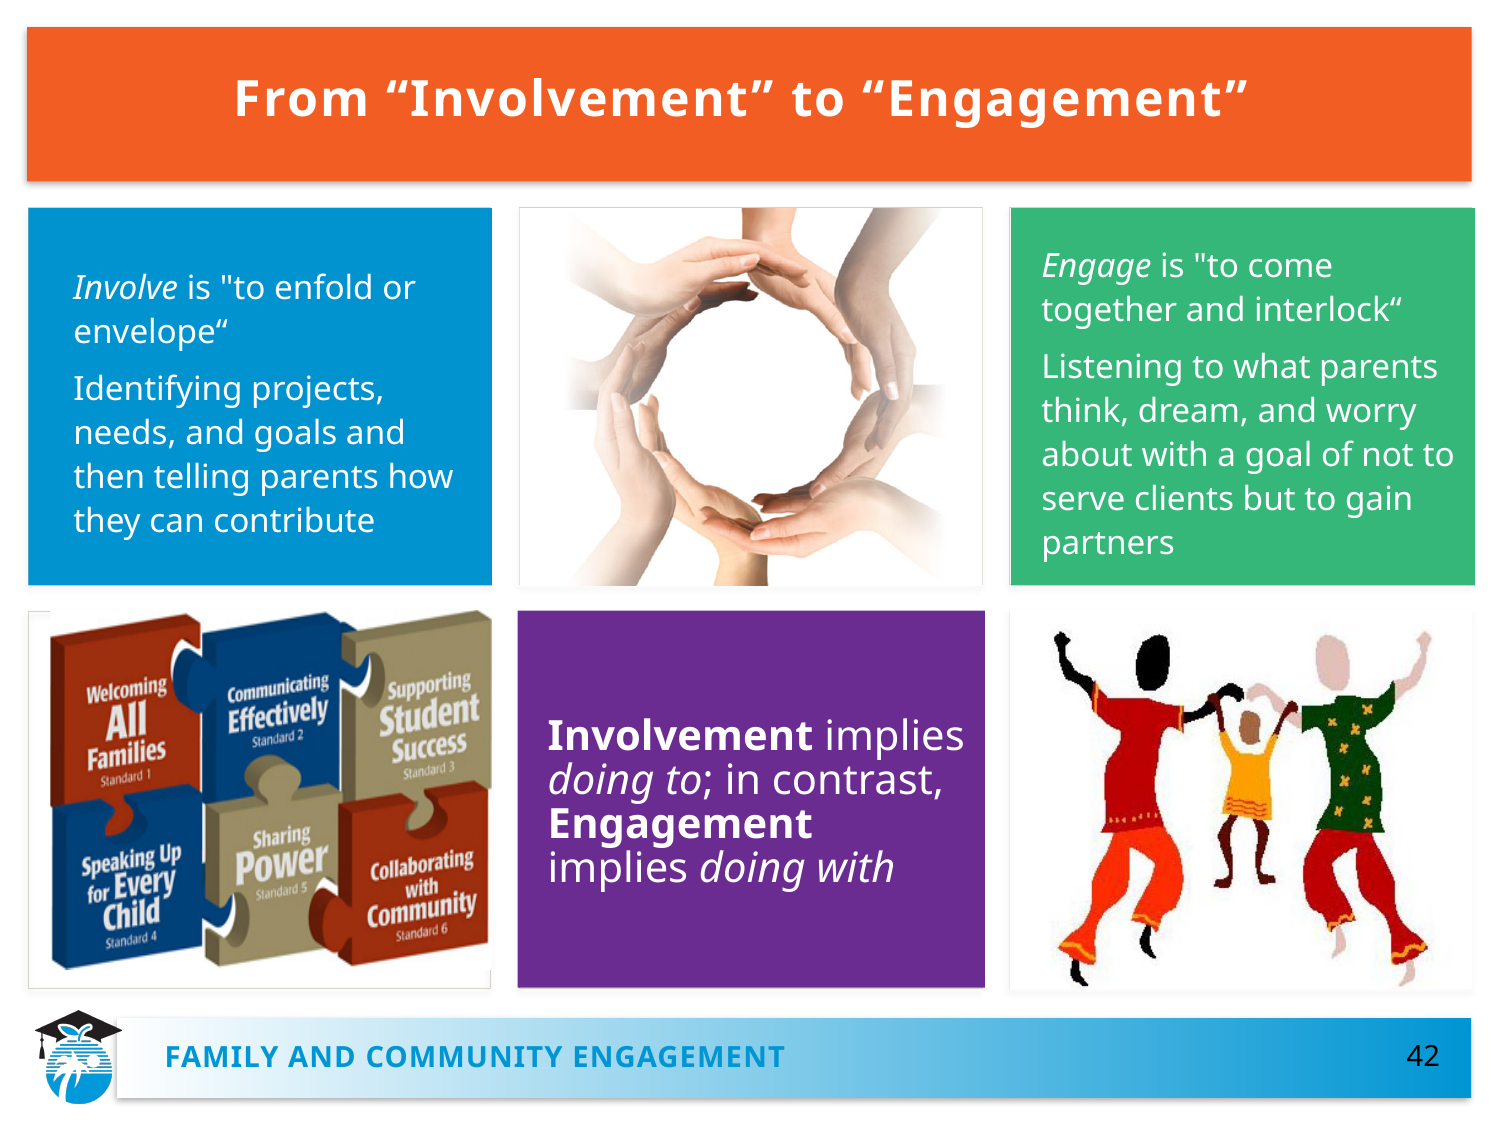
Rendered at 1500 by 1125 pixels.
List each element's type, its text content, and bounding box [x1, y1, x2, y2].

slide_number 42 [1104, 1029, 1455, 1090]
list Family and community engagement [164, 1020, 833, 1091]
list Engage is "to come together and interlock“ Listening to what parents think, dream, and worry about with a goal of not to serve clients but to gain partners [1011, 208, 1475, 586]
picture [519, 208, 983, 587]
picture [50, 610, 492, 970]
picture [1008, 610, 1473, 990]
title From “Involvement” to “Engagement” [27, 24, 1455, 184]
list Involvement implies doing to; in contrast, Engagement implies doing with [517, 610, 985, 988]
list Involve is "to enfold or envelope“ Identifying projects, needs, and goals and then telling parents how they can contribute [28, 208, 492, 586]
